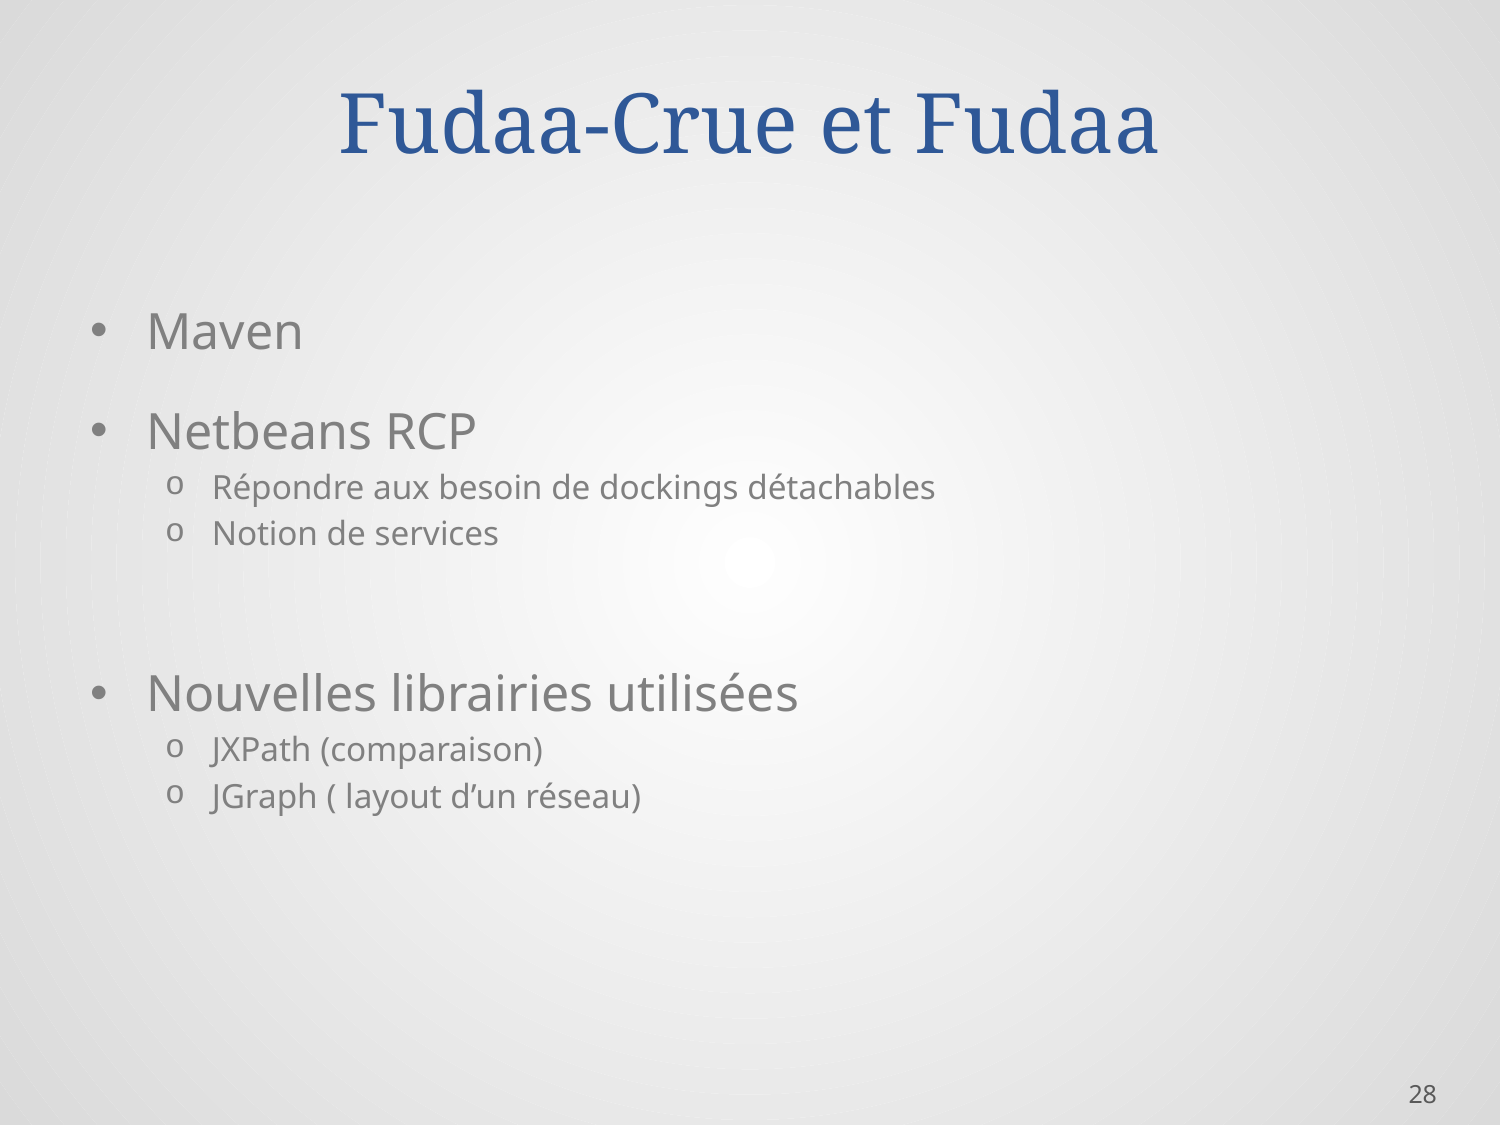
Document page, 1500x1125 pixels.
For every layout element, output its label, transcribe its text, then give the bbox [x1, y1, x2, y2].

slide_number 28 [1404, 1065, 1497, 1125]
list Maven Netbeans RCP Répondre aux besoin de dockings détachables Notion de services Nouvelles librairies utilisées JXPath (comparaison) JGraph ( layout d’un réseau) [75, 261, 1425, 1071]
title Fudaa-Crue et Fudaa [75, 0, 1425, 220]
